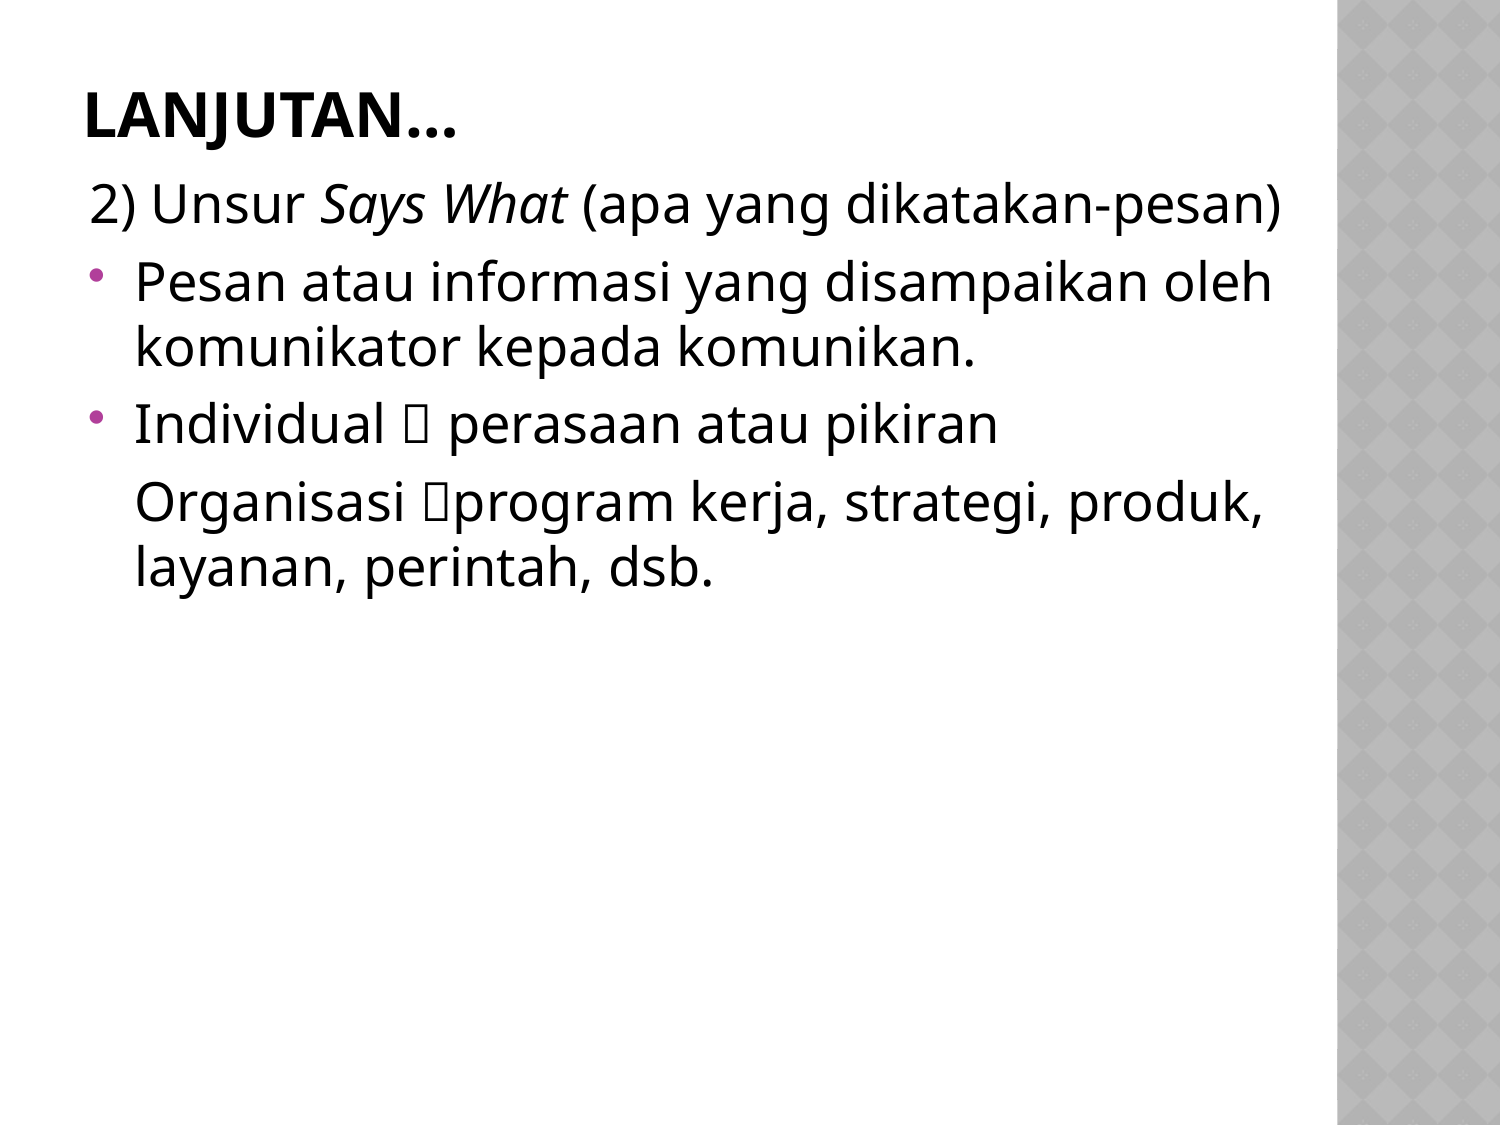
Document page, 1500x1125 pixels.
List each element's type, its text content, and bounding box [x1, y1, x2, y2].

list 2) Unsur Says What (apa yang dikatakan-pesan) Pesan atau informasi yang disampaikan oleh komunikator kepada komunikan. Individual  perasaan atau pikiran Organisasi program kerja, strategi, produk, layanan, perintah, dsb. [75, 162, 1425, 1005]
title Lanjutan… [75, 45, 1375, 150]
